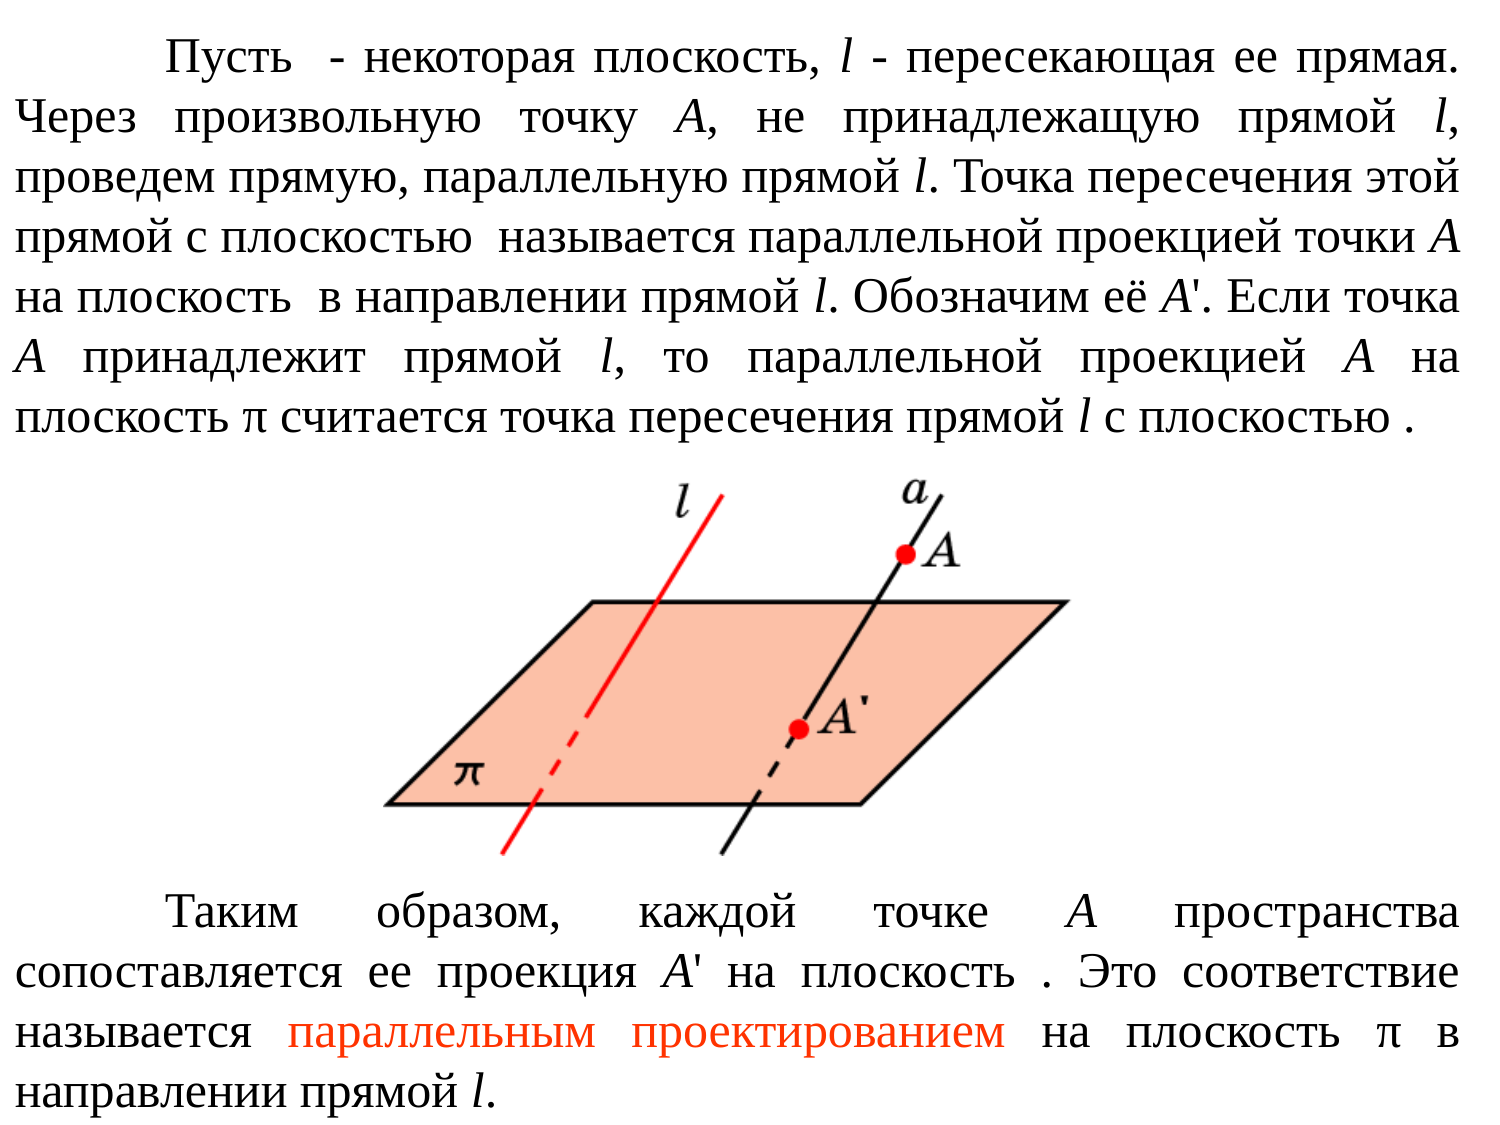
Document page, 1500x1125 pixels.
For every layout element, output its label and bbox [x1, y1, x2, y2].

picture [383, 452, 1072, 856]
